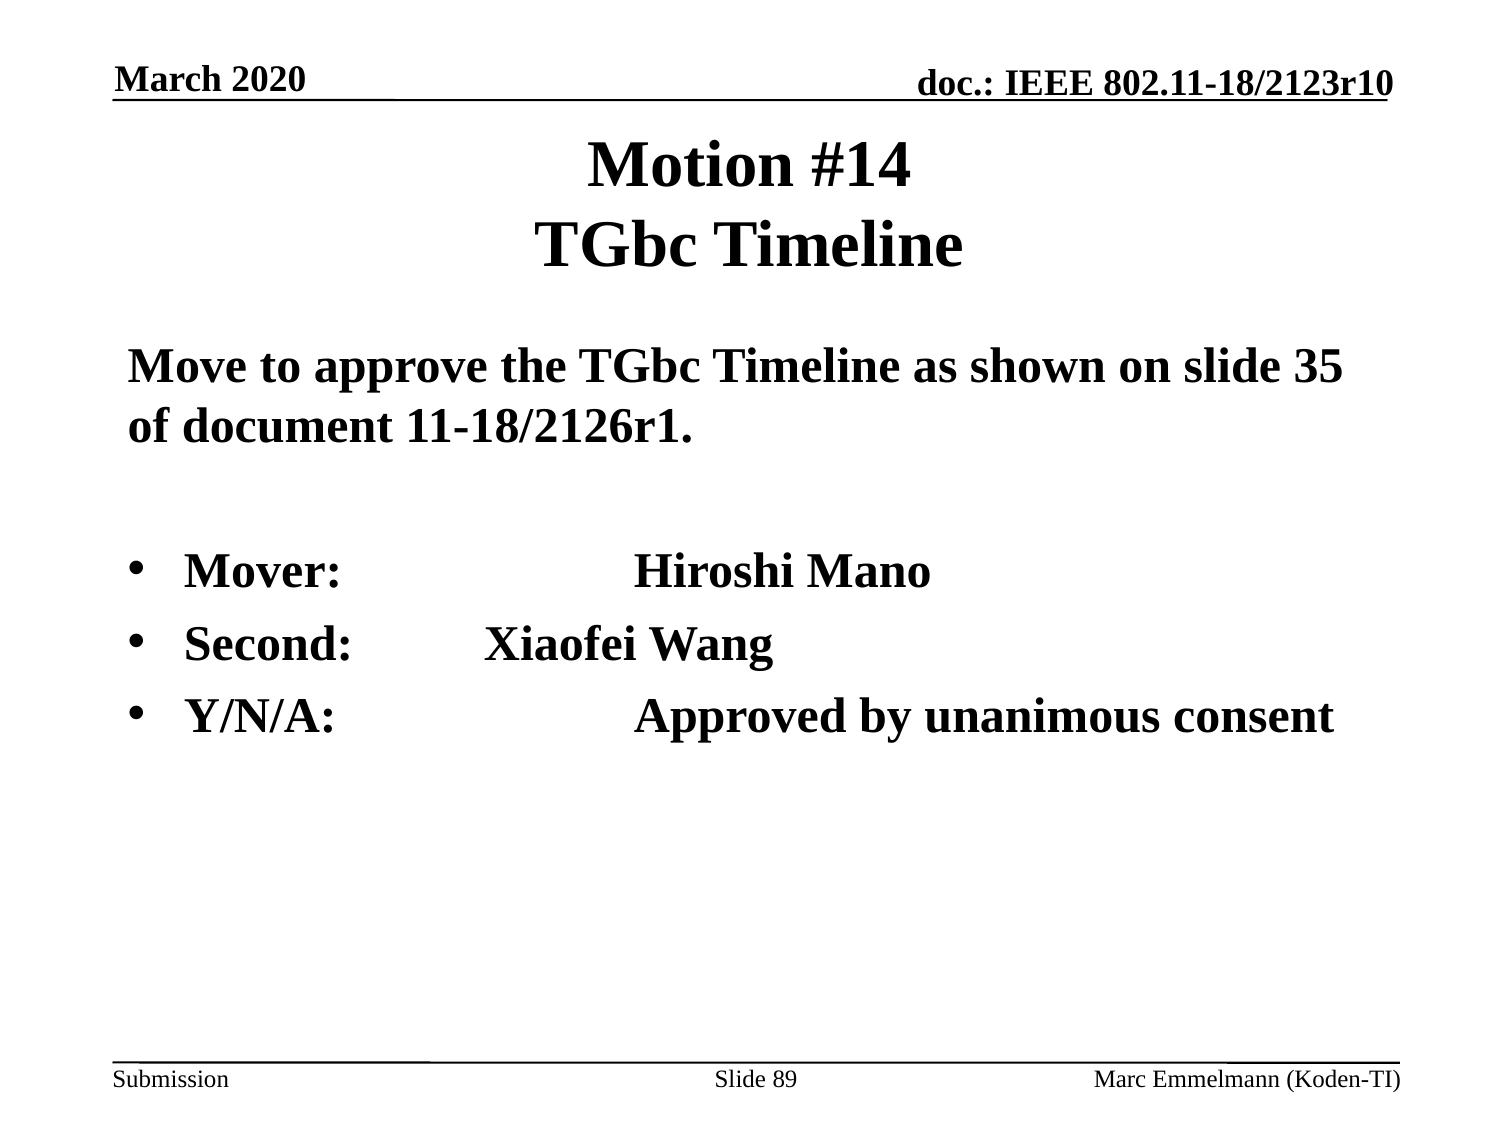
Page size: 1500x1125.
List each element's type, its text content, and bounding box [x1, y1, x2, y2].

list Move to approve the TGbc Timeline as shown on slide 35 of document 11-18/2126r1. Mover: Hiroshi Mano Second: Xiaofei Wang Y/N/A: Approved by unanimous consent [112, 324, 1388, 1000]
slide_number Slide 89 [712, 1061, 800, 1123]
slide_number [114, 54, 423, 100]
footer Marc Emmelmann (Koden-TI) [878, 1061, 1402, 1093]
title Motion #14 TGbc Timeline [112, 112, 1388, 288]
